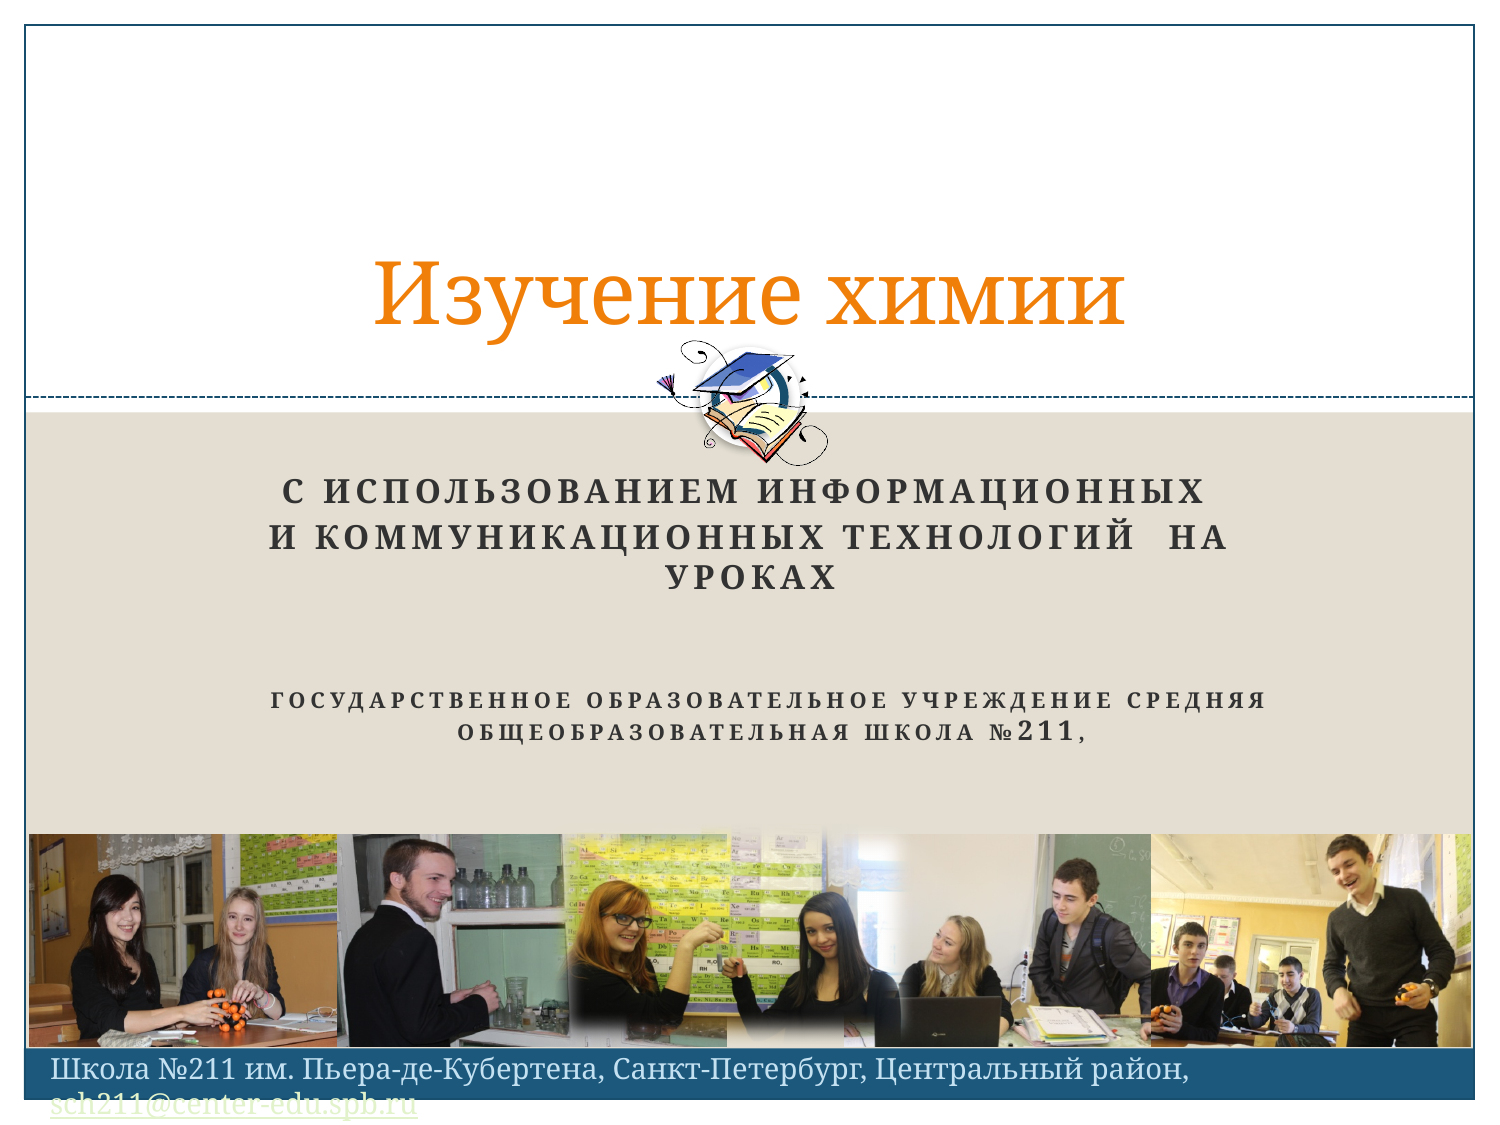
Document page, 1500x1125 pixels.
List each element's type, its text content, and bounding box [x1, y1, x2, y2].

text_box Государственное образовательное учреждение Средняя общеобразовательная школа №211, [246, 679, 1296, 774]
picture [655, 339, 829, 467]
picture [29, 822, 1471, 1047]
subtitle С использованием информационных и коммуникационных технологий На уроках [225, 462, 1275, 750]
text_box Школа №211 им. Пьера-де-Кубертена, Санкт-Петербург, Центральный район, sch211@center-edu.spb.ru [35, 1042, 1500, 1125]
title Изучение химии [112, 62, 1388, 350]
